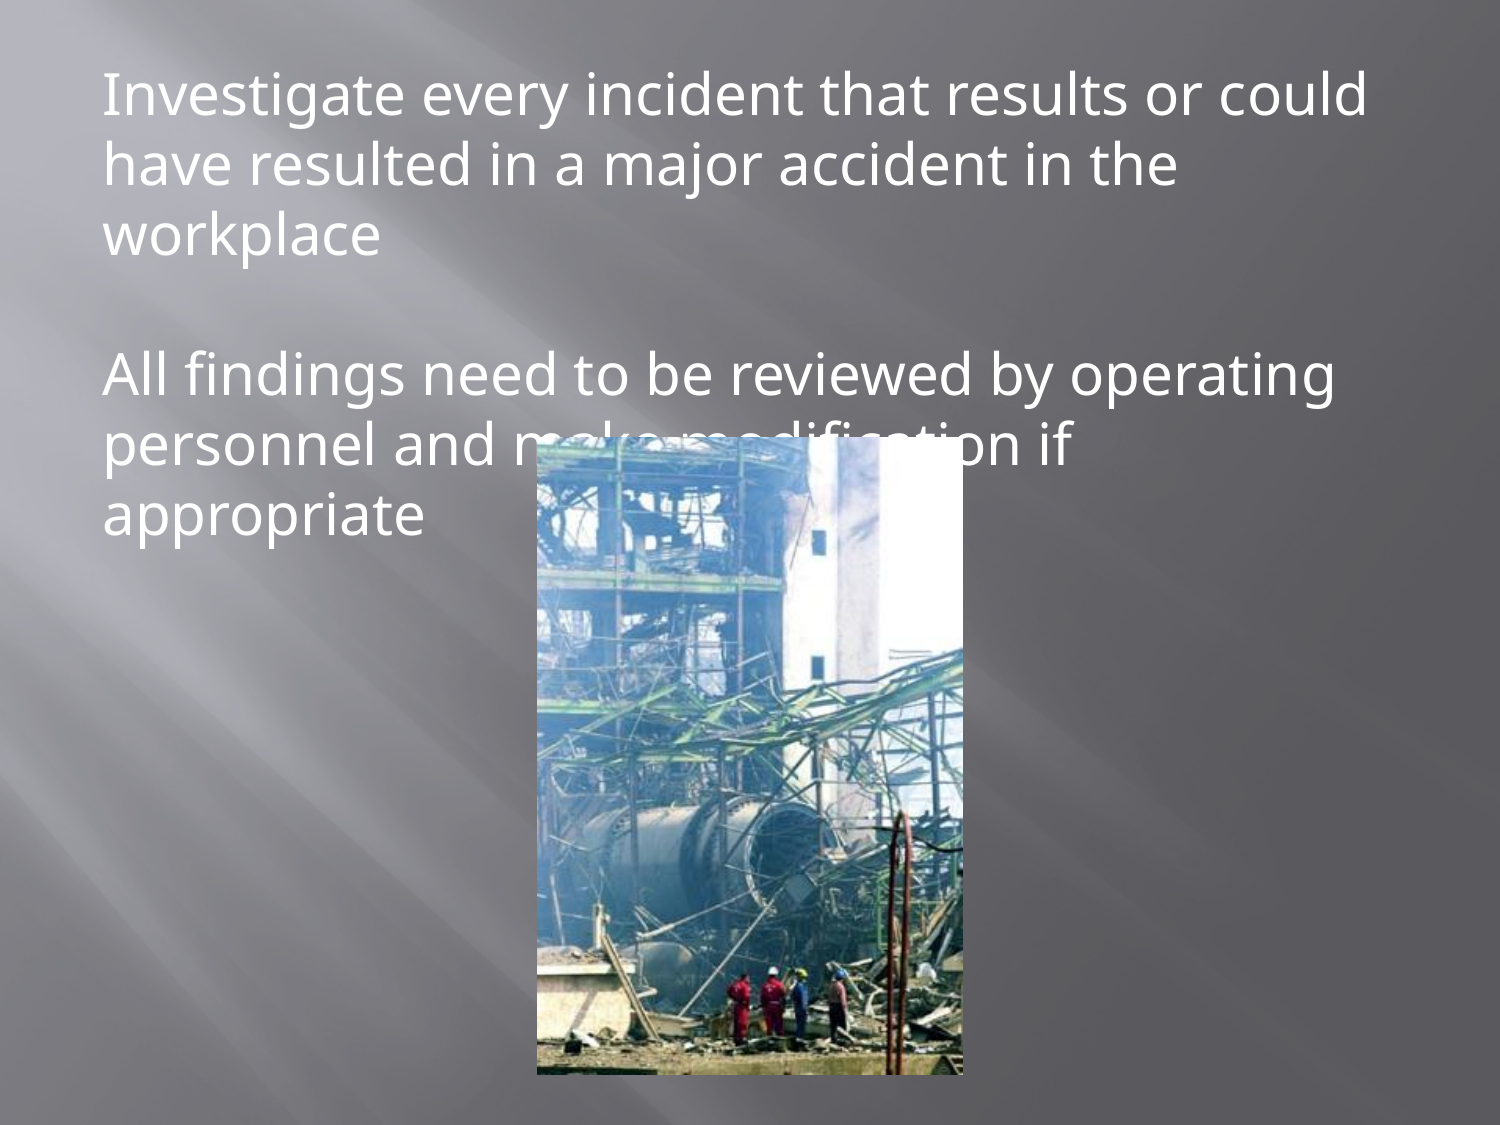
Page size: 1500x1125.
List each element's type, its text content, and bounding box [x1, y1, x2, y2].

text_box Investigate every incident that results or could have resulted in a major accident in the workplace All findings need to be reviewed by operating personnel and make modification if appropriate [87, 50, 1425, 555]
picture [537, 437, 963, 1076]
